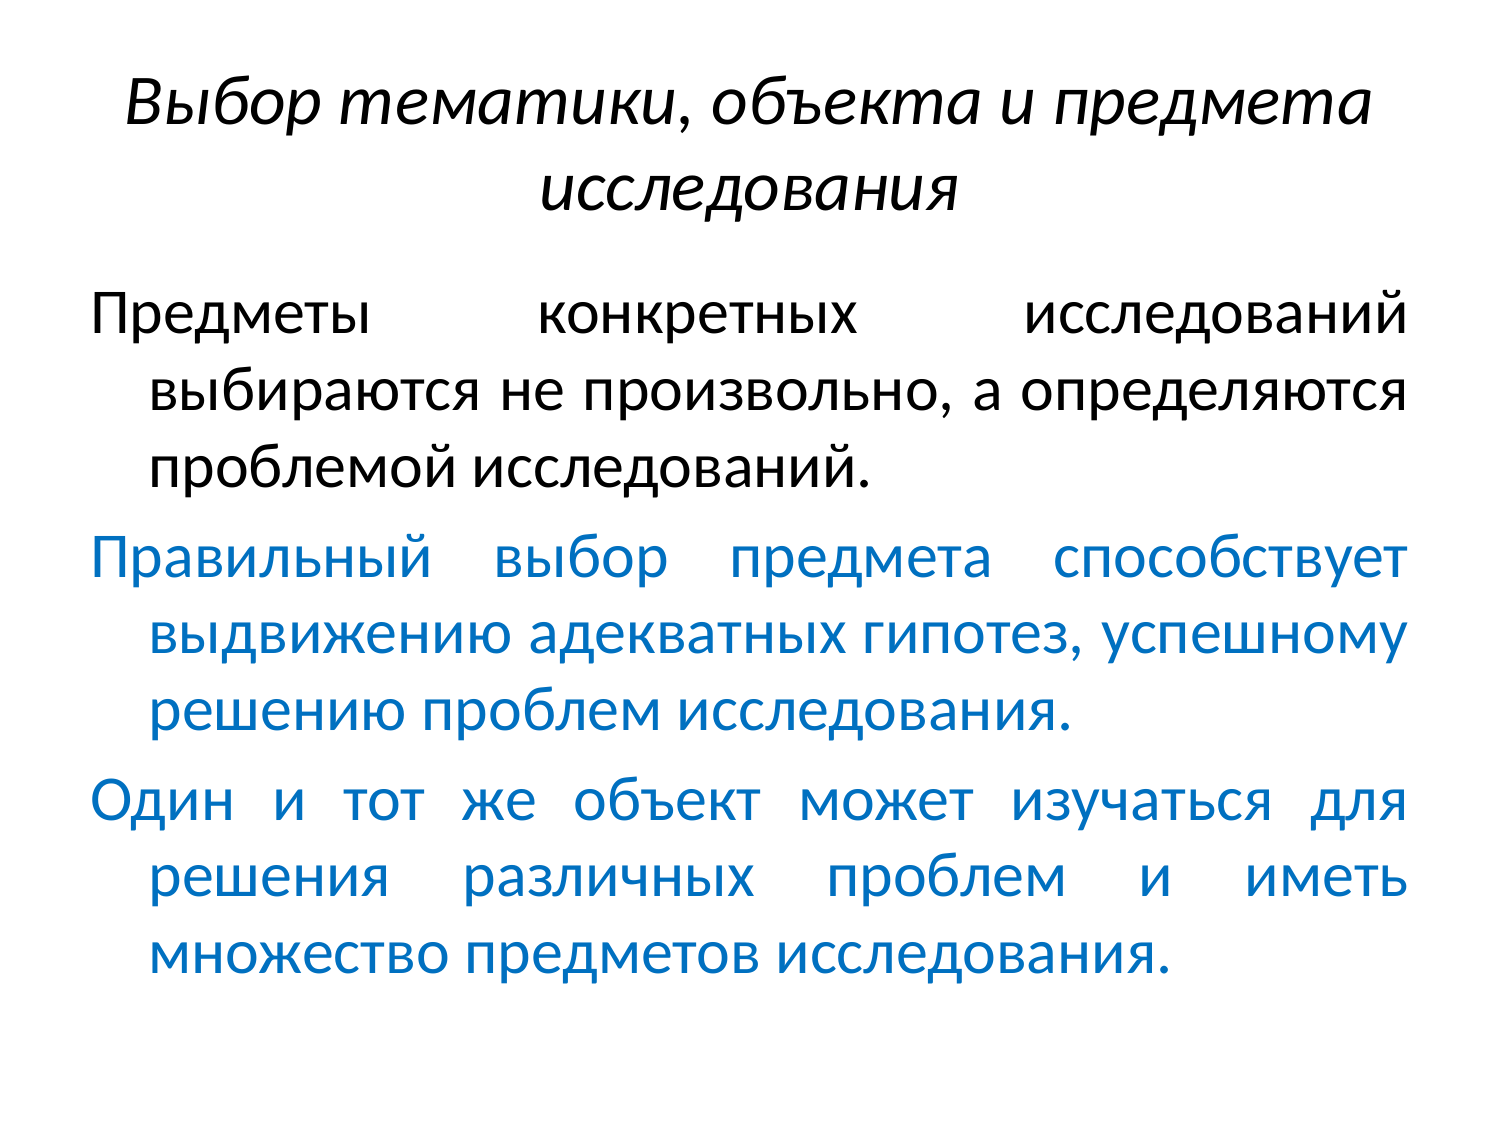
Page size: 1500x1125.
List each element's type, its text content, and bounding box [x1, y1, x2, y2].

title Выбор тематики, объекта и предмета исследования [75, 45, 1425, 233]
list Предметы конкретных исследований выбираются не произвольно, а определяются проблемой исследований. Правильный выбор предмета способствует выдвижению адекватных гипотез, успешному решению проблем исследования. Один и тот же объект может изучаться для решения различных проблем и иметь множество предметов исследования. [75, 262, 1425, 1005]
